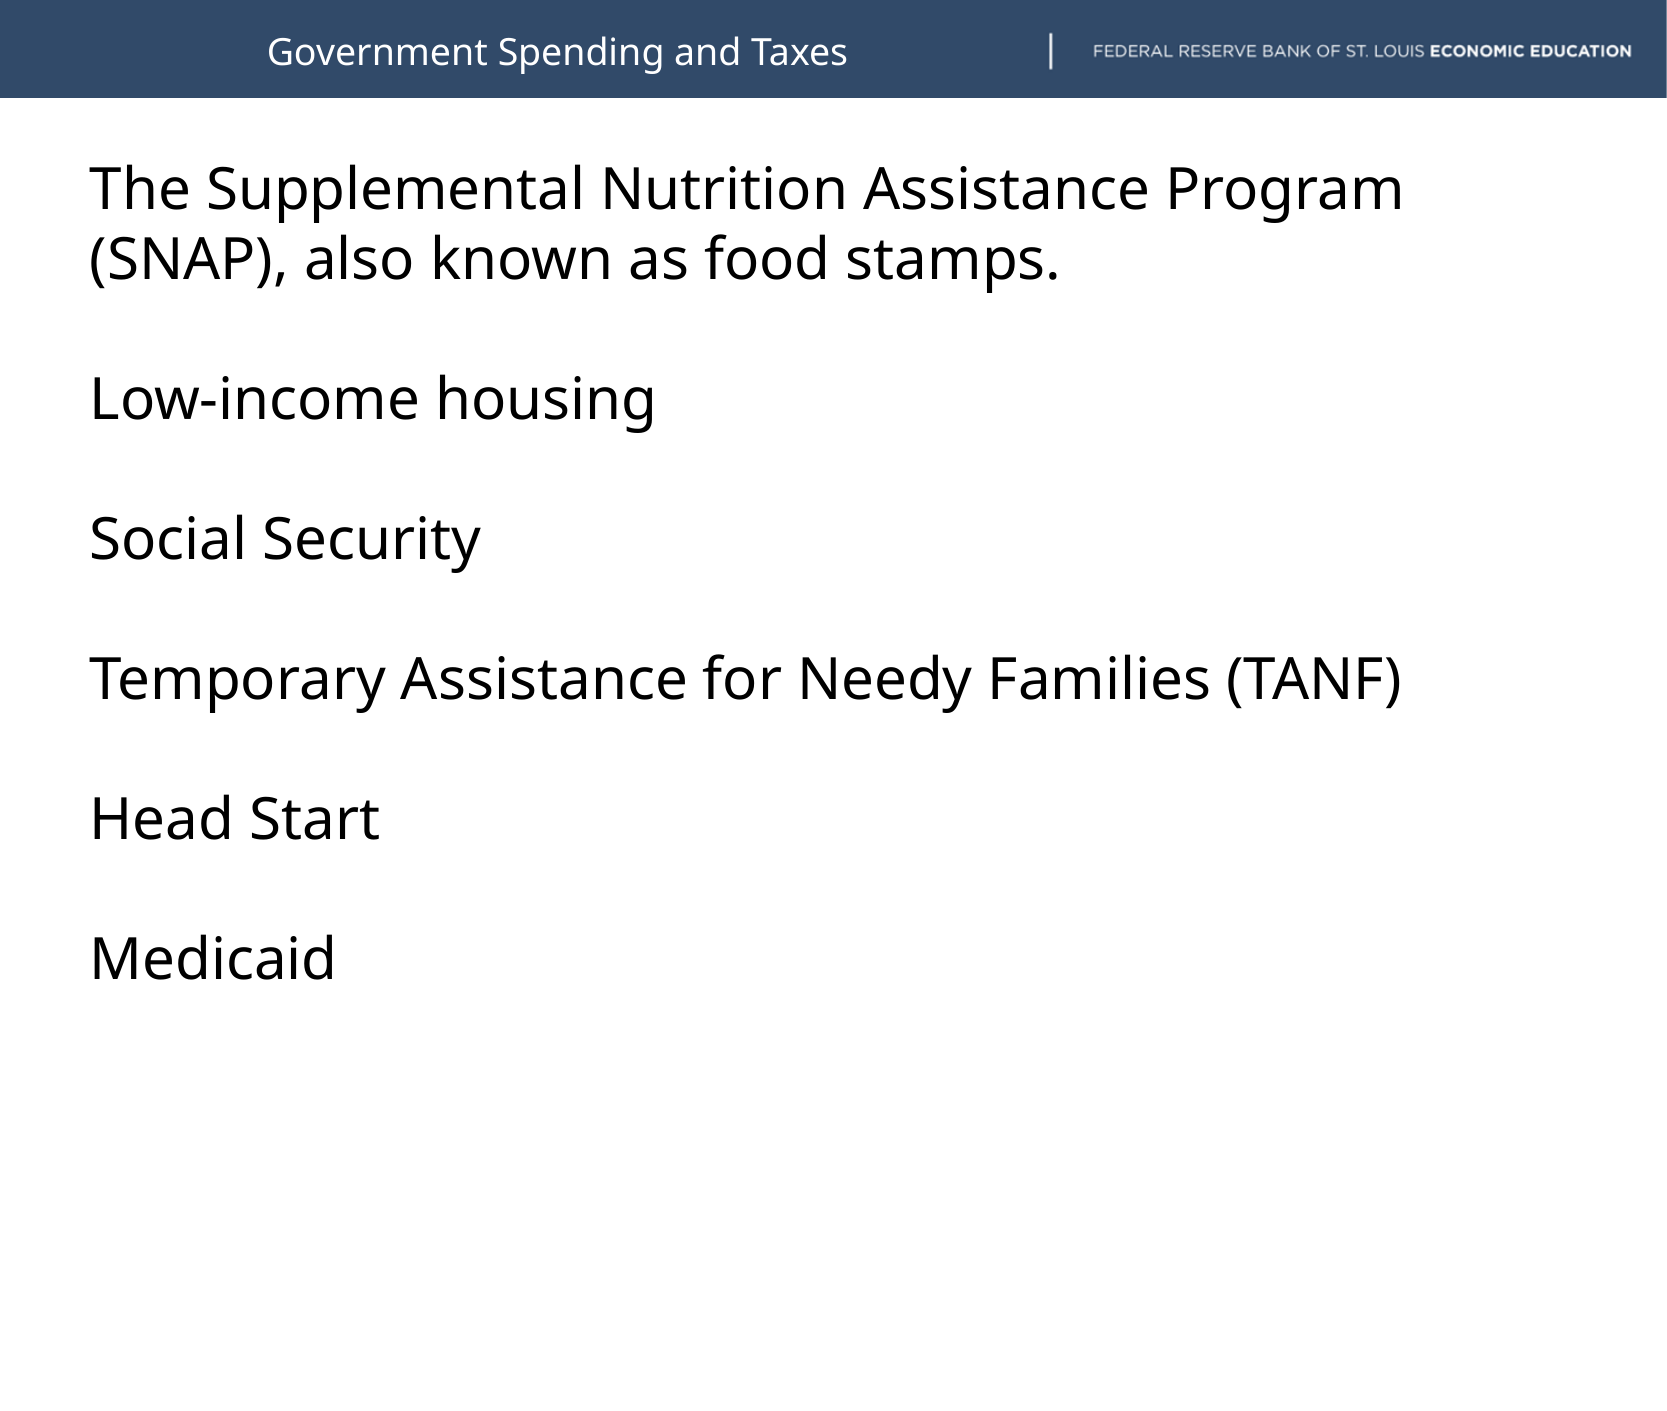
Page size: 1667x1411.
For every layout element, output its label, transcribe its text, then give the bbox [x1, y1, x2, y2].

text_box The Supplemental Nutrition Assistance Program (SNAP), also known as food stamps. Low-income housing Social Security Temporary Assistance for Needy Families (TANF) Head Start Medicaid [74, 143, 1621, 999]
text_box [0, 0, 1667, 98]
